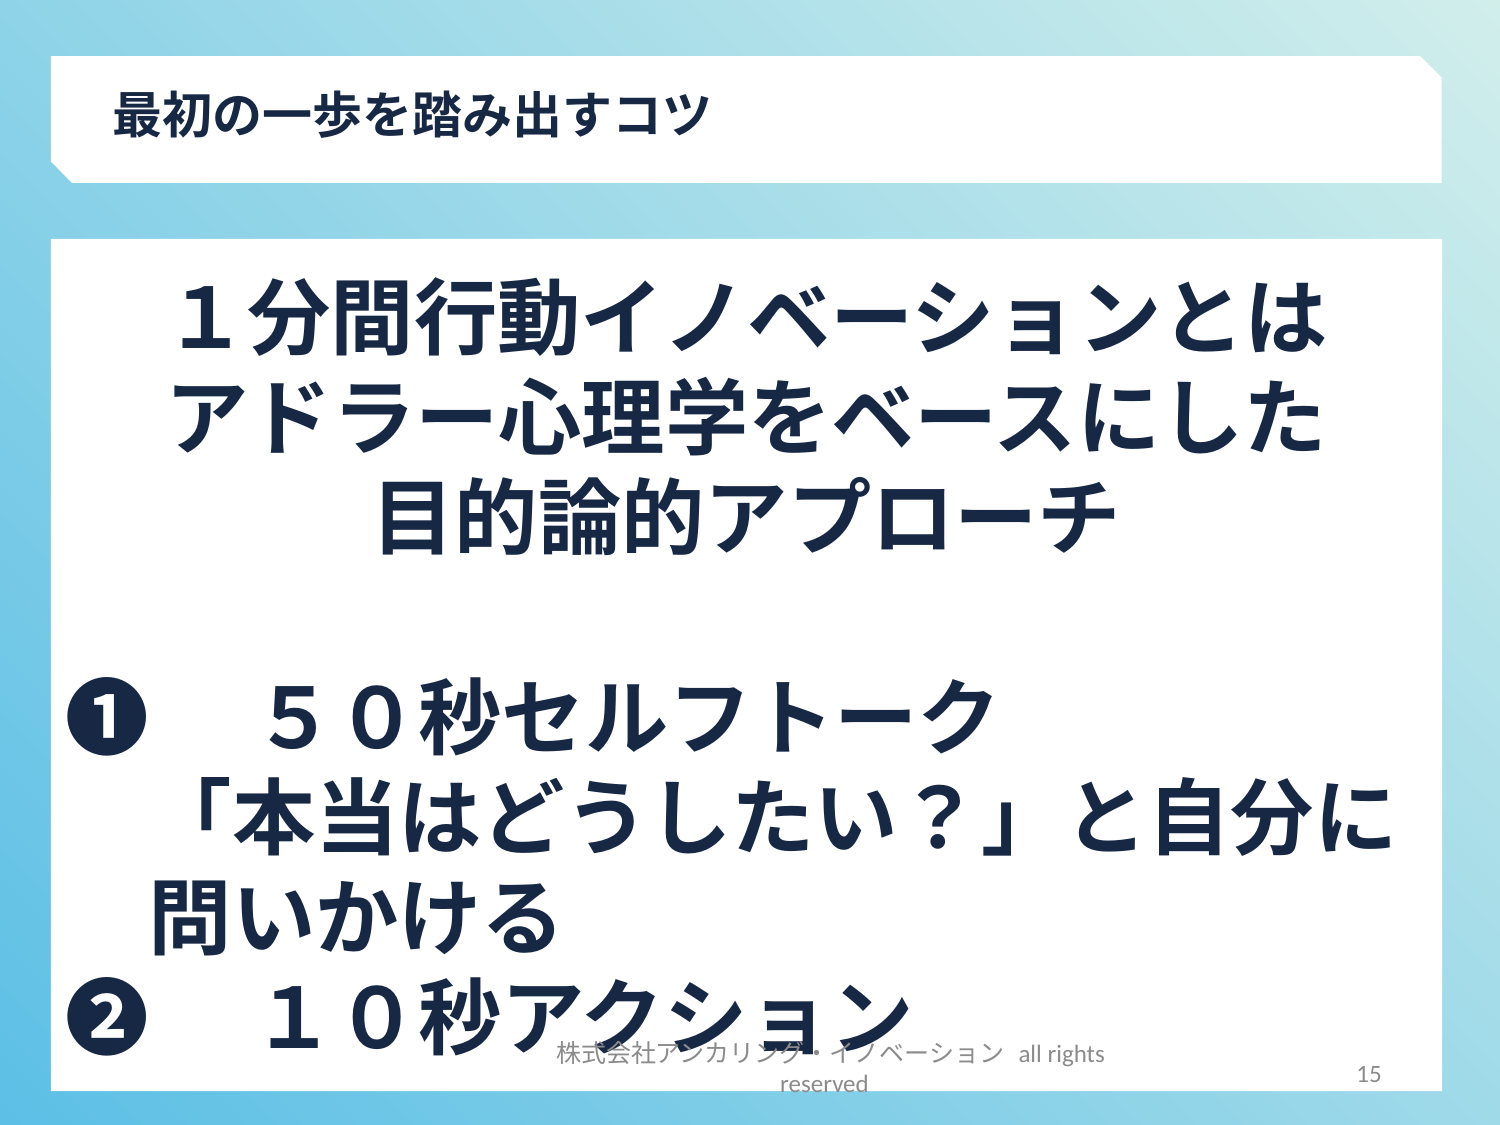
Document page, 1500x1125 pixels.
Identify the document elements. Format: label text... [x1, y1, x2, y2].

text_box 最初の一歩を踏み出すコツ [97, 76, 1395, 152]
slide_number 15 [1059, 1042, 1397, 1103]
text_box １分間行動イノベーションとは アドラー心理学をベースにした 目的論的アプローチ ❶ ５０秒セルフトーク 「本当はどうしたい？」と自分に 問いかける ❷ １０秒アクション [50, 238, 1443, 1092]
text_box [49, 55, 1443, 184]
footer 株式会社アンカリング・イノベーション all rights reserved [496, 1042, 1059, 1092]
